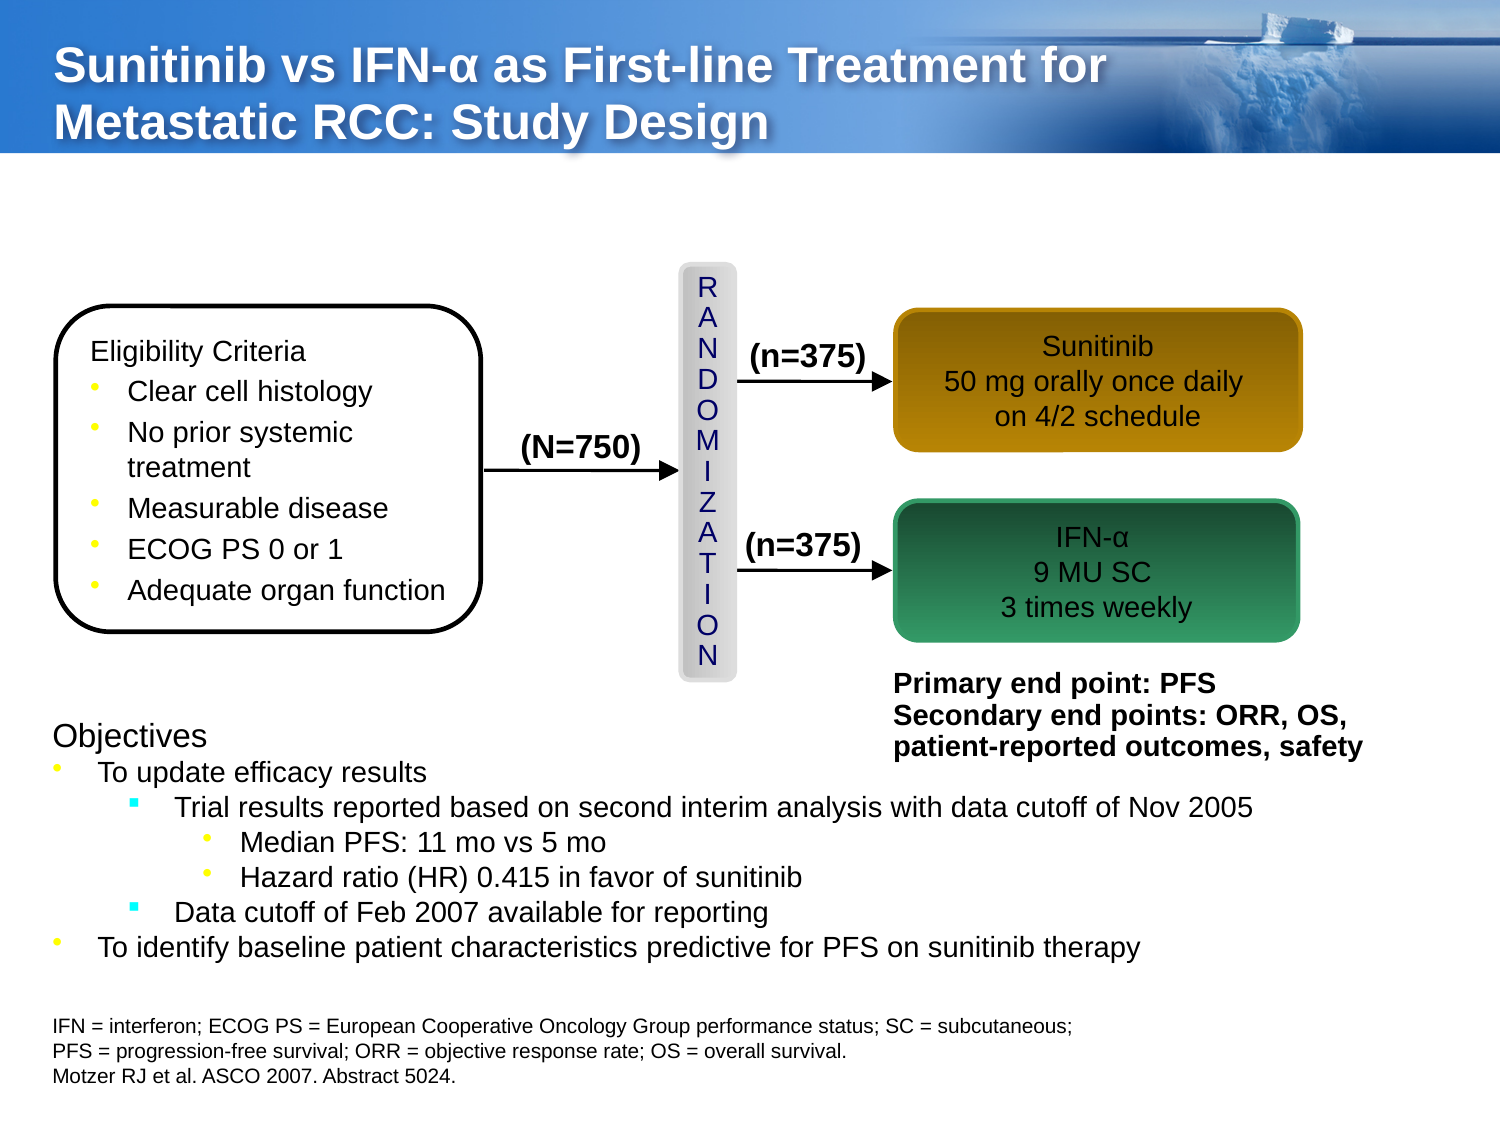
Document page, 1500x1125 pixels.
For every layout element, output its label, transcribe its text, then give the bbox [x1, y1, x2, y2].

list Primary end point: PFS Secondary end points: ORR, OS, patient-reported outcomes, safety [893, 661, 1481, 780]
text_box Eligibility Criteria Clear cell histology No prior systemic treatment Measurable disease ECOG PS 0 or 1 Adequate organ function [55, 305, 481, 632]
text_box [735, 371, 893, 392]
text_box Sunitinib 50 mg orally once daily on 4/2 schedule [895, 309, 1301, 450]
text_box (N=750) [511, 417, 651, 470]
text_box RANDOM I Z A T I ON [680, 264, 735, 681]
text_box (n=375) [738, 326, 878, 381]
text_box IFN-α 9 MU SC 3 times weekly [895, 500, 1299, 641]
text_box (n=375) [735, 515, 874, 571]
text_box IFN = interferon; ECOG PS = European Cooperative Oncology Group performance status; SC = subcutaneous; PFS = progression-free survival; ORR = objective response rate; OS = overall survival. Motzer RJ et al. ASCO 2007. Abstract 5024. [37, 1013, 1367, 1096]
picture [0, 0, 1500, 1125]
text_box Objectives To update efficacy results Trial results reported based on second interim analysis with data cutoff of Nov 2005 Median PFS: 11 mo vs 5 mo Hazard ratio (HR) 0.415 in favor of sunitinib Data cutoff of Feb 2007 available for reporting To identify baseline patient characteristics predictive for PFS on sunitinib therapy [37, 706, 1450, 1013]
text_box [871, 561, 893, 581]
text_box [484, 460, 680, 481]
title Sunitinib vs IFN-α as First-line Treatment for Metastatic RCC: Study Design [53, 0, 1172, 188]
